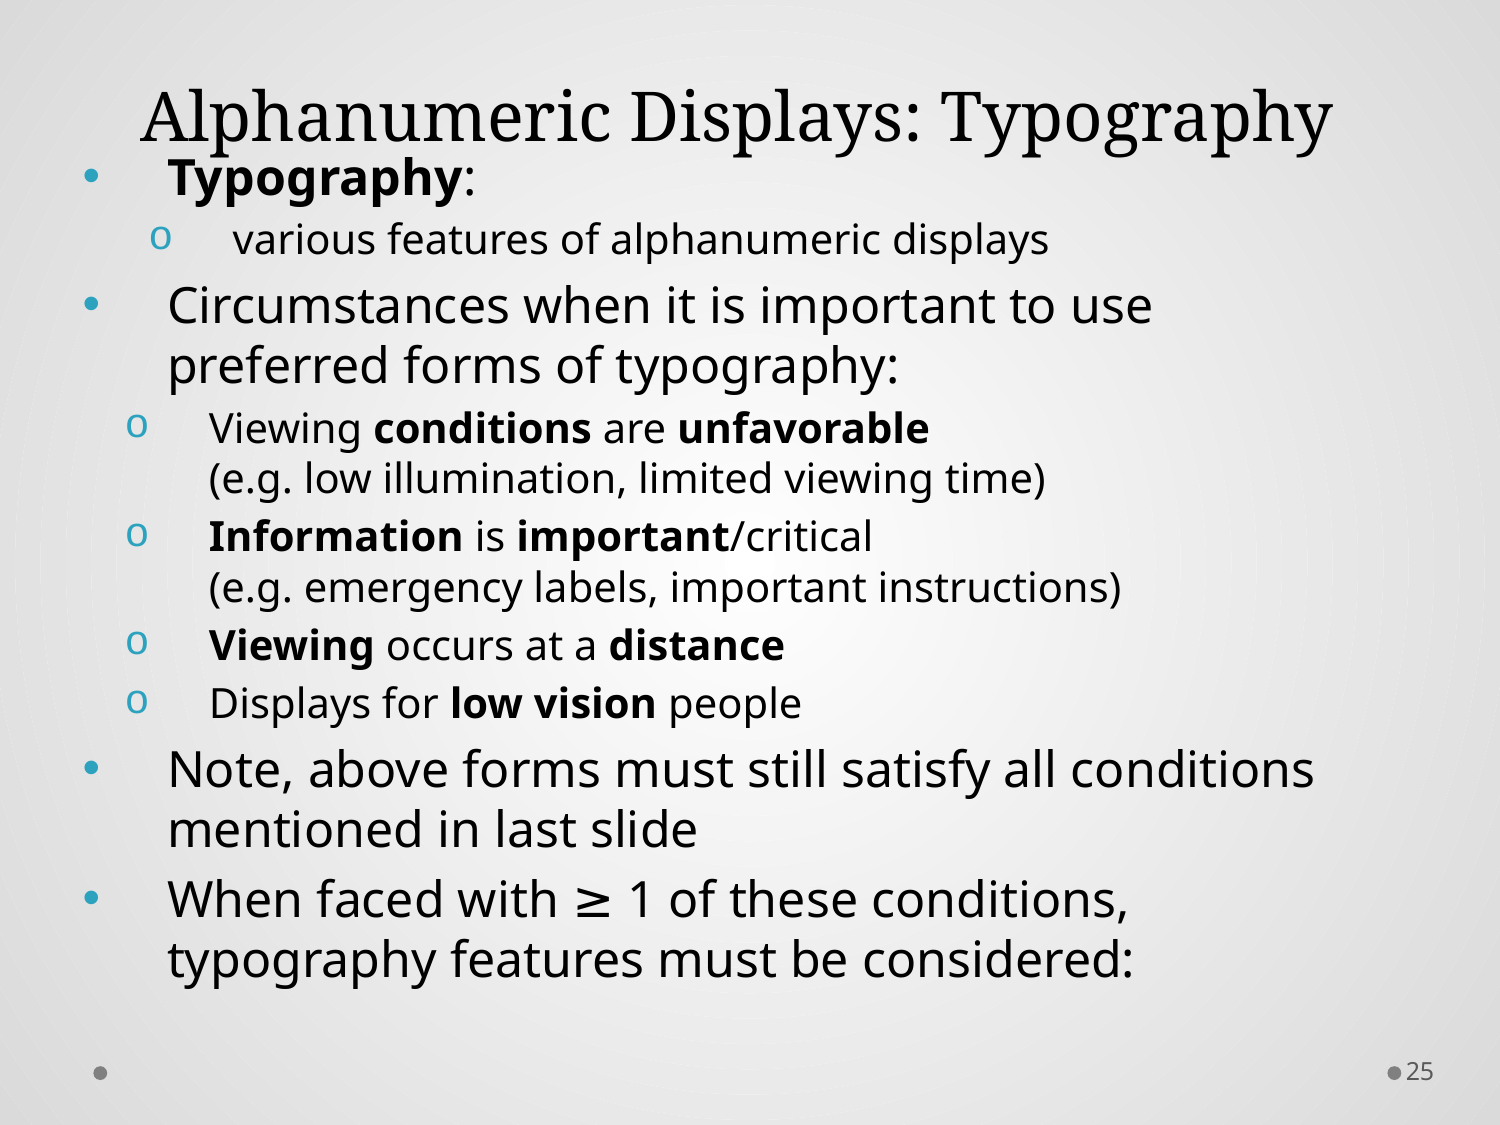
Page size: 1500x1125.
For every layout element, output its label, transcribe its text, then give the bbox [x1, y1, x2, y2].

title Alphanumeric Displays: Typography [62, 62, 1413, 163]
slide_number 25 [1401, 1042, 1494, 1103]
list Typography: various features of alphanumeric displays Circumstances when it is important to use preferred forms of typography: Viewing conditions are unfavorable (e.g. low illumination, limited viewing time) Information is important/critical (e.g. emergency labels, important instructions) Viewing occurs at a distance Displays for low vision people Note, above forms must still satisfy all conditions mentioned in last slide When faced with ≥ 1 of these conditions, typography features must be considered: [50, 137, 1400, 1113]
